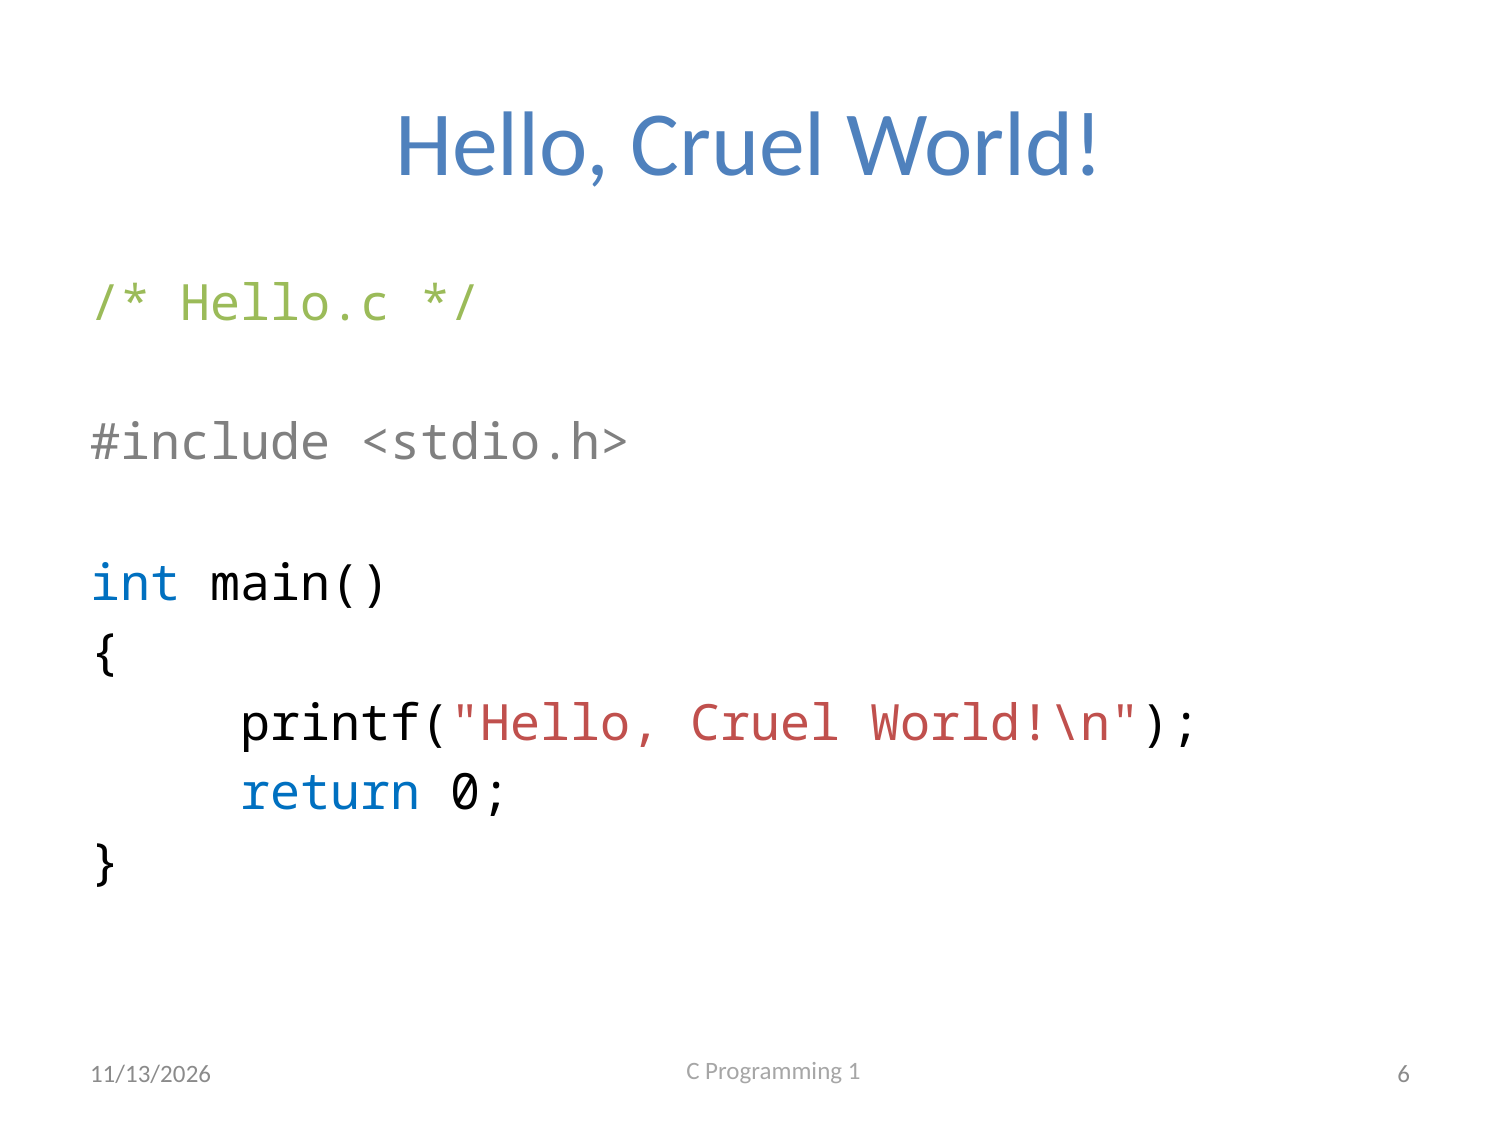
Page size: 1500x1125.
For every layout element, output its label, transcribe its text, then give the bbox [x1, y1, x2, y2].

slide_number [75, 1042, 425, 1103]
slide_number 6 [1074, 1042, 1425, 1103]
list /* Hello.c */ #include <stdio.h> int main() { printf("Hello, Cruel World!\n"); return 0; } [75, 262, 1425, 1005]
title Hello, Cruel World! [75, 45, 1425, 233]
text_box C Programming 1 [478, 1046, 1069, 1092]
